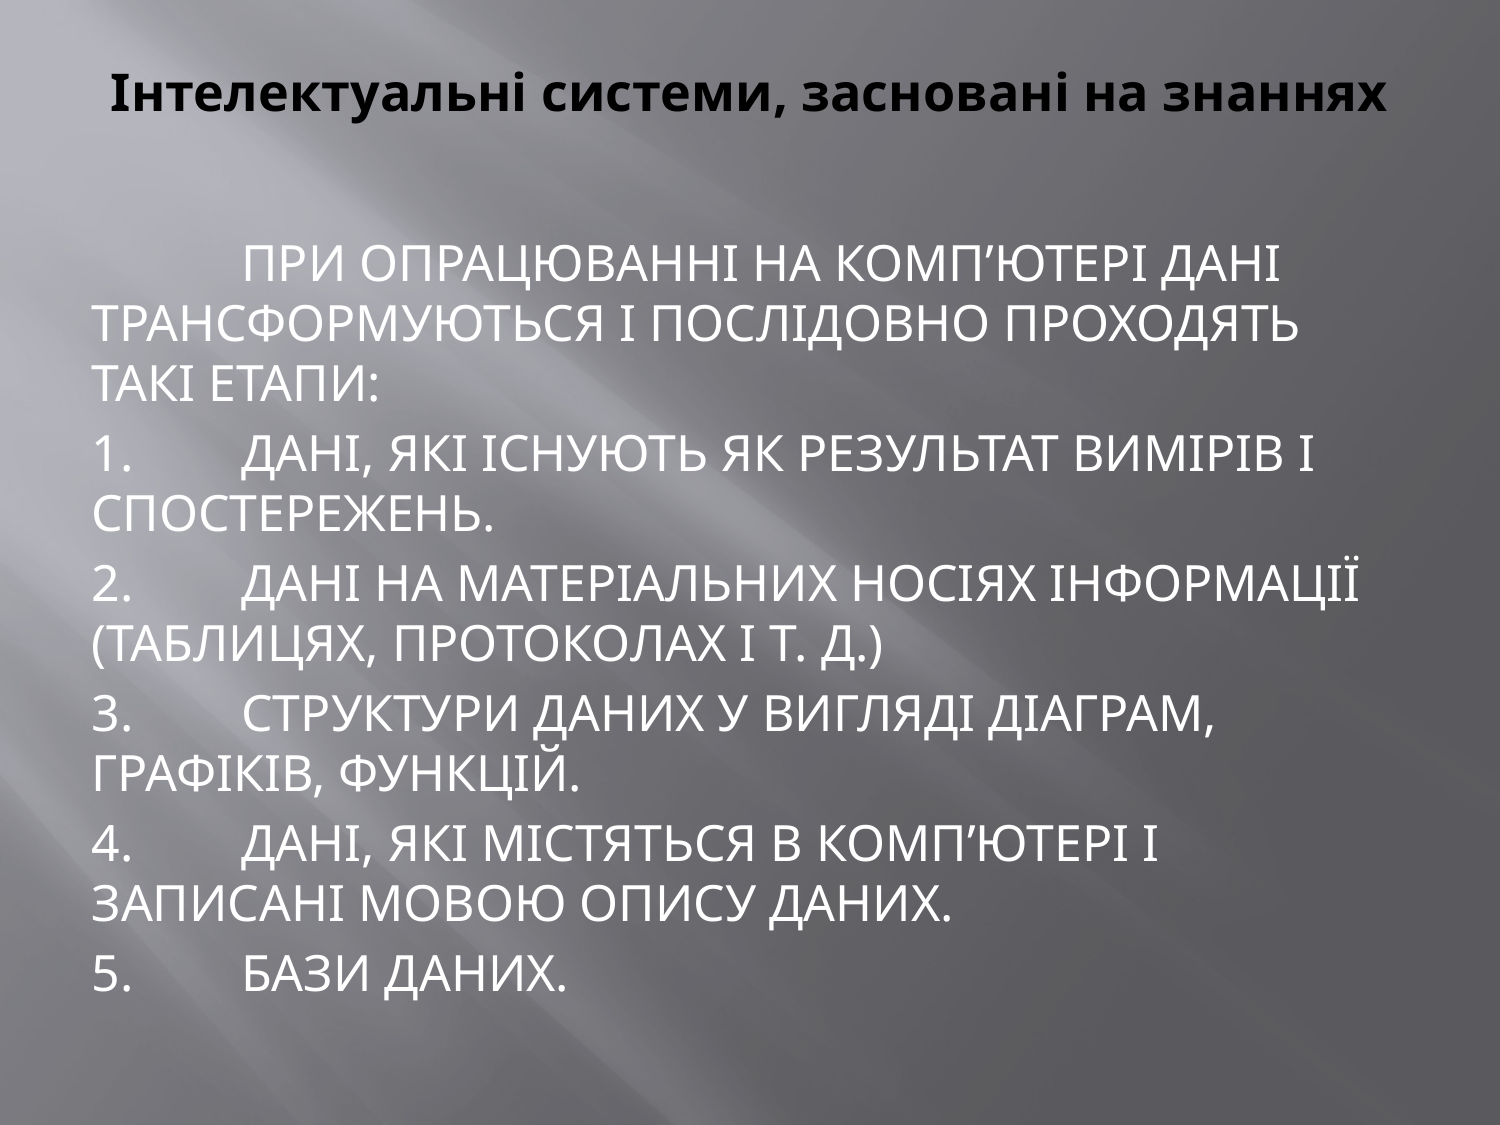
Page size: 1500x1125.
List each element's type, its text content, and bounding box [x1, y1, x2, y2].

title Інтелектуальні системи, засновані на знаннях [75, 44, 1425, 138]
list При опрацюванні на комп’ютері дані трансформуються і послідовно проходять такі етапи: 1. Дані, які існують як результат вимірів і спостережень. 2. Дані на матеріальних носіях інформації (таблицях, протоколах і т. д.) 3. Структури даних у вигляді діаграм, графіків, функцій. 4. Дані, які містяться в комп’ютері і записані мовою опису даних. 5. Бази даних. [76, 137, 1425, 1125]
